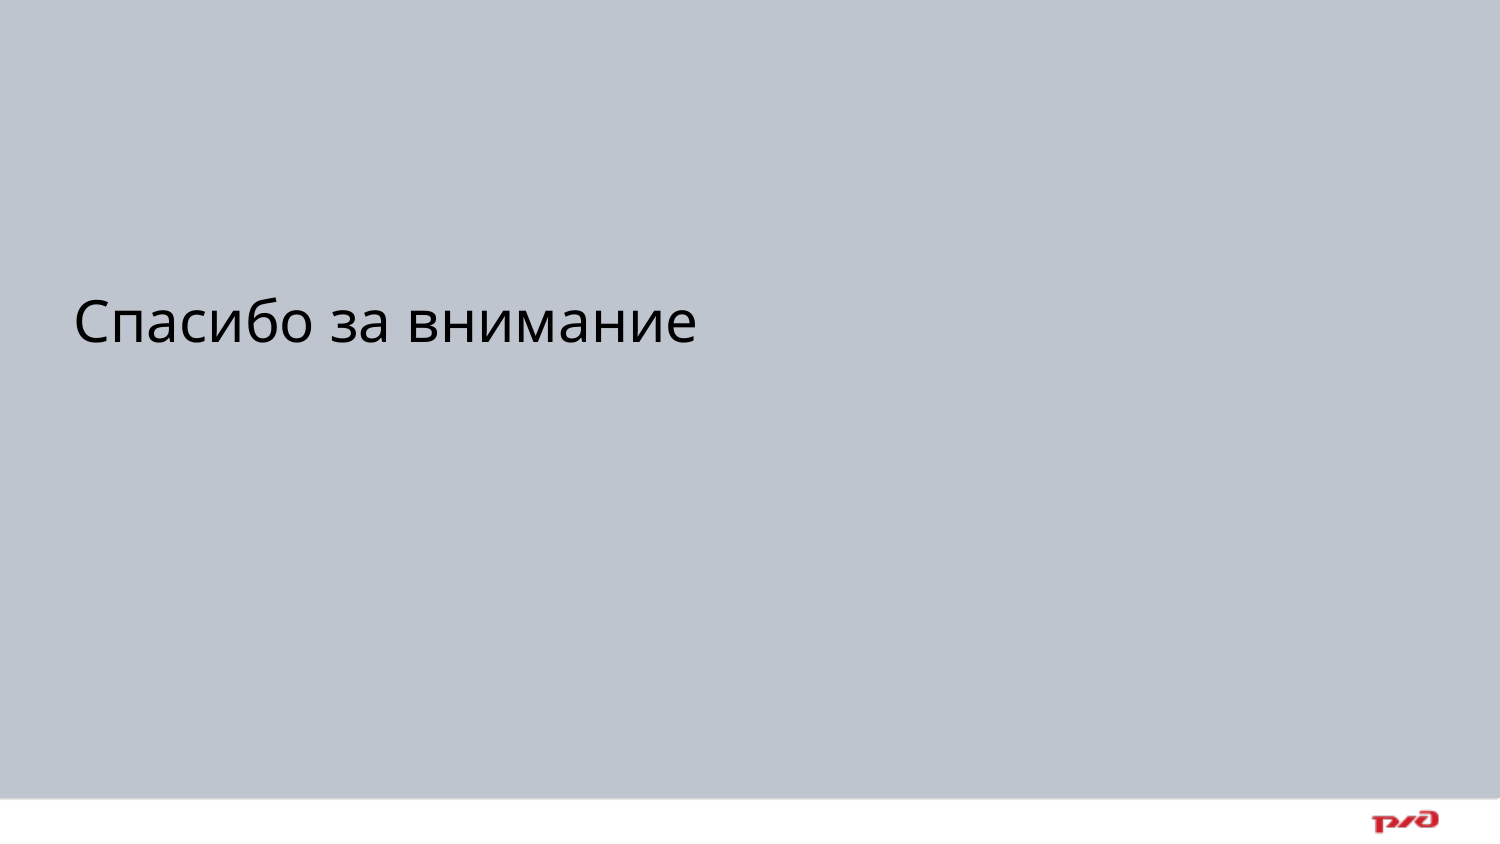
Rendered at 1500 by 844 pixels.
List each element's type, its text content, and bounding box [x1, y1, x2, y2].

picture [1358, 800, 1453, 844]
text_box Спасибо за внимание [58, 284, 804, 364]
